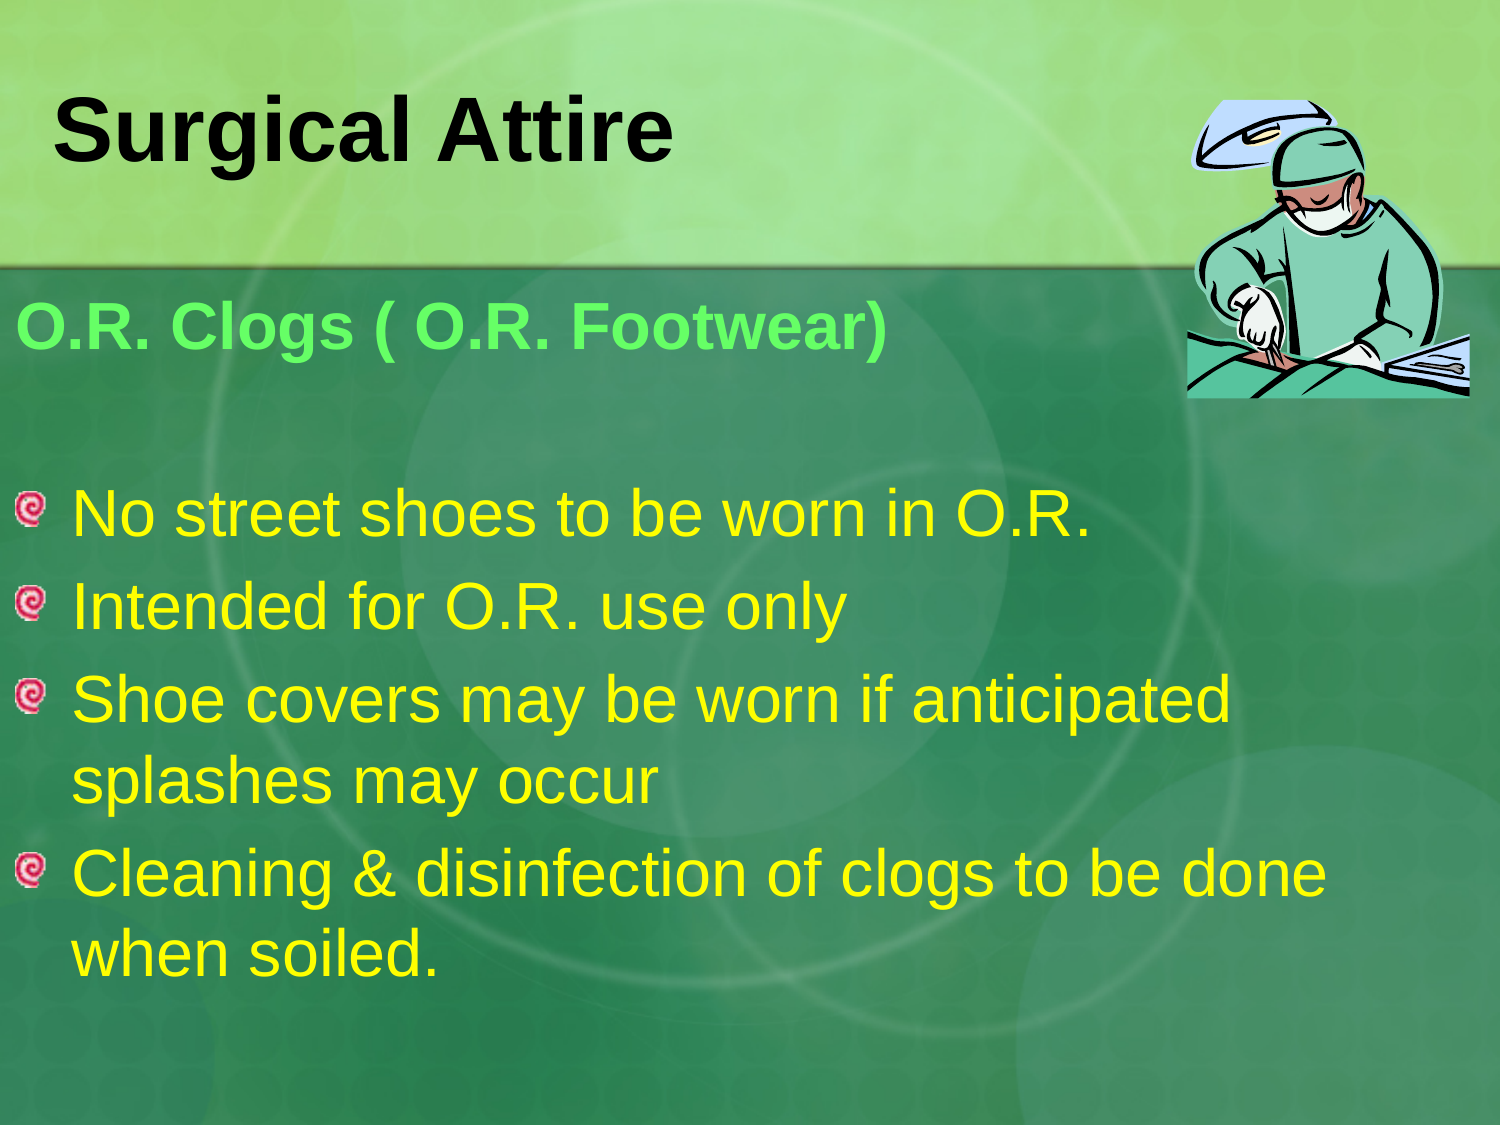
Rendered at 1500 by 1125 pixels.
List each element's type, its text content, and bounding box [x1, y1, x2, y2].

picture [15, 678, 48, 714]
picture [15, 585, 48, 621]
picture [15, 491, 48, 527]
list O.R. Clogs ( O.R. Footwear) No street shoes to be worn in O.R. Intended for O.R. use only Shoe covers may be worn if anticipated splashes may occur Cleaning & disinfection of clogs to be done when soiled. [0, 274, 1426, 1051]
title Surgical Attire [37, 24, 1463, 226]
picture [15, 852, 48, 888]
picture [0, 0, 1500, 1125]
